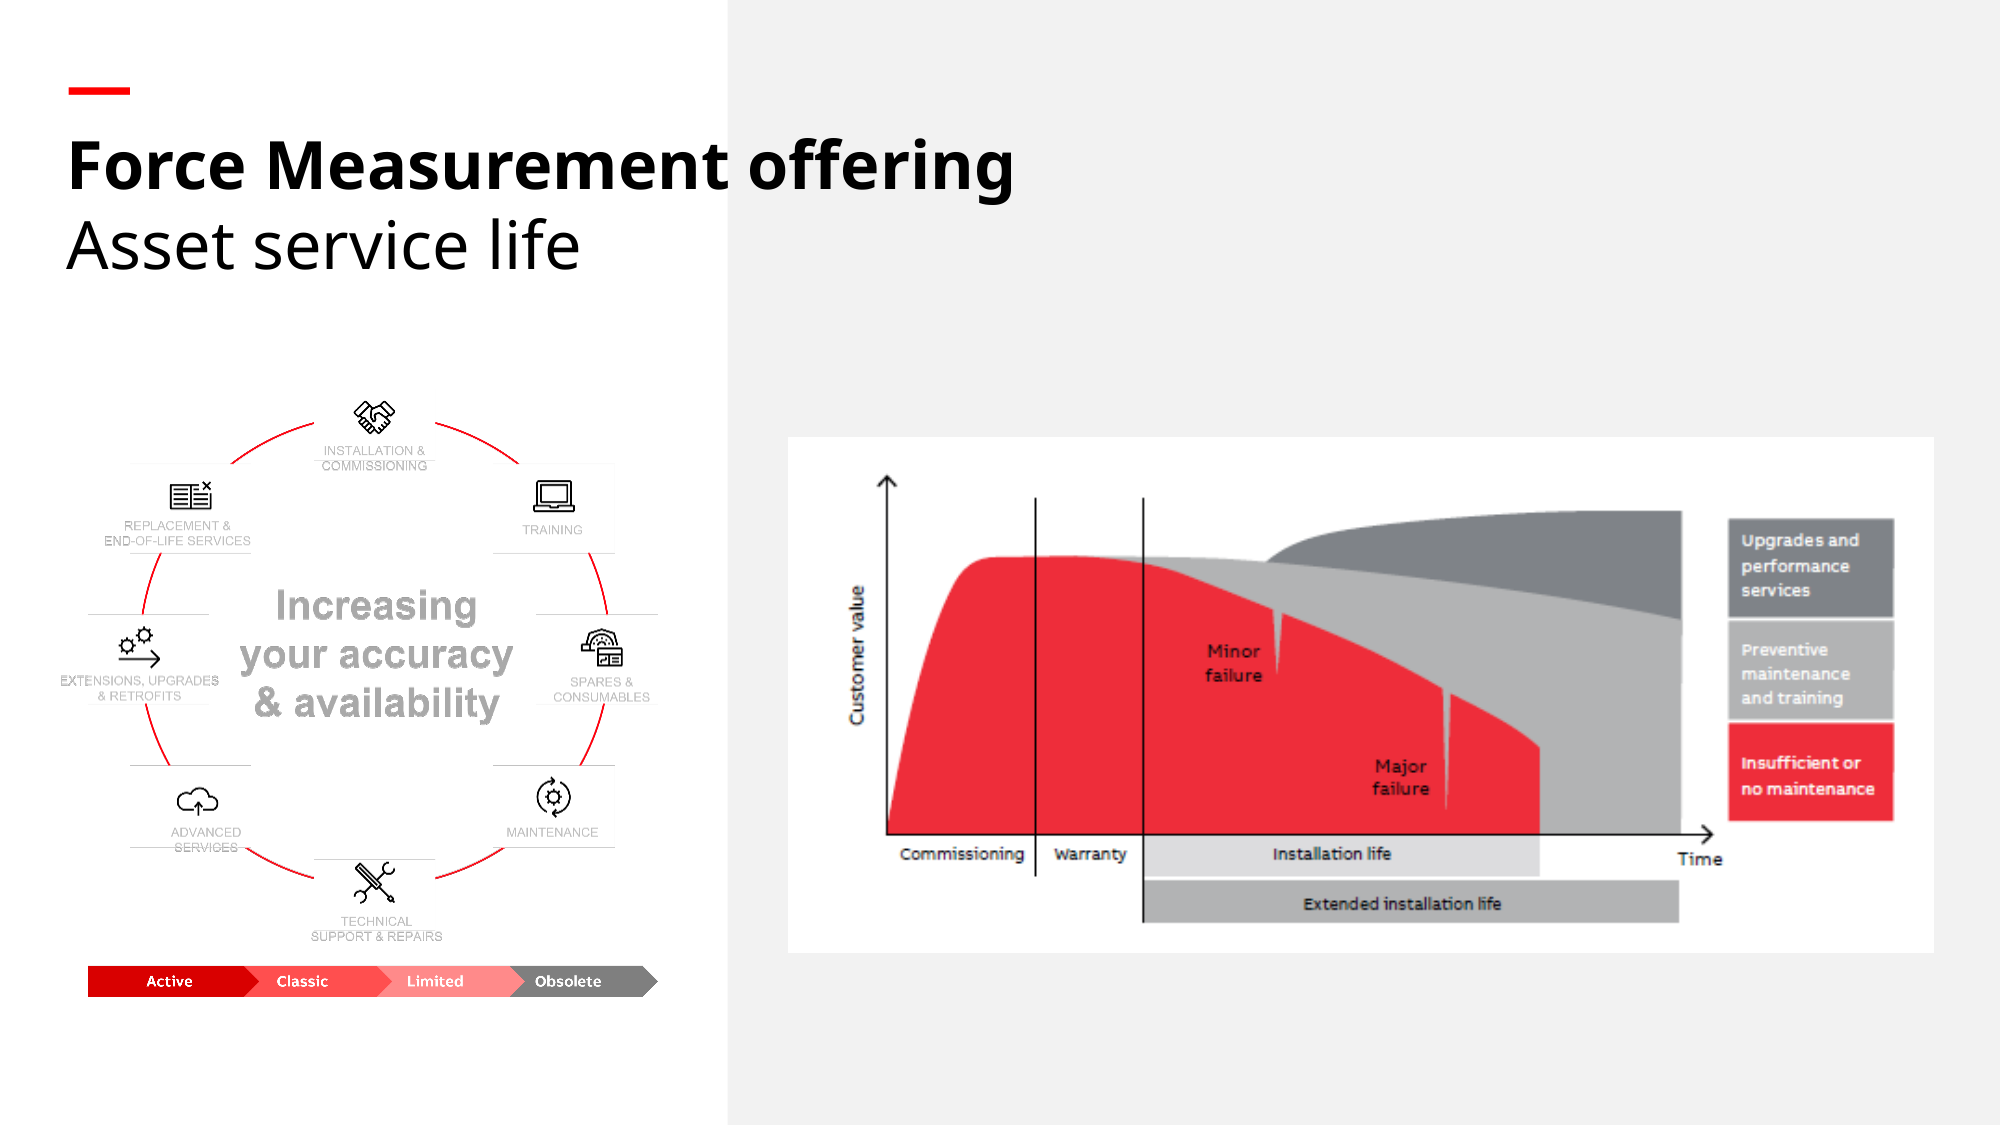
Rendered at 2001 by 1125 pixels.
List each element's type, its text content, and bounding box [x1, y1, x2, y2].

picture [51, 389, 669, 1000]
text_box [726, 0, 2000, 1125]
picture [788, 436, 1934, 953]
title — Force Measurement offering Asset service life [66, 42, 1934, 315]
